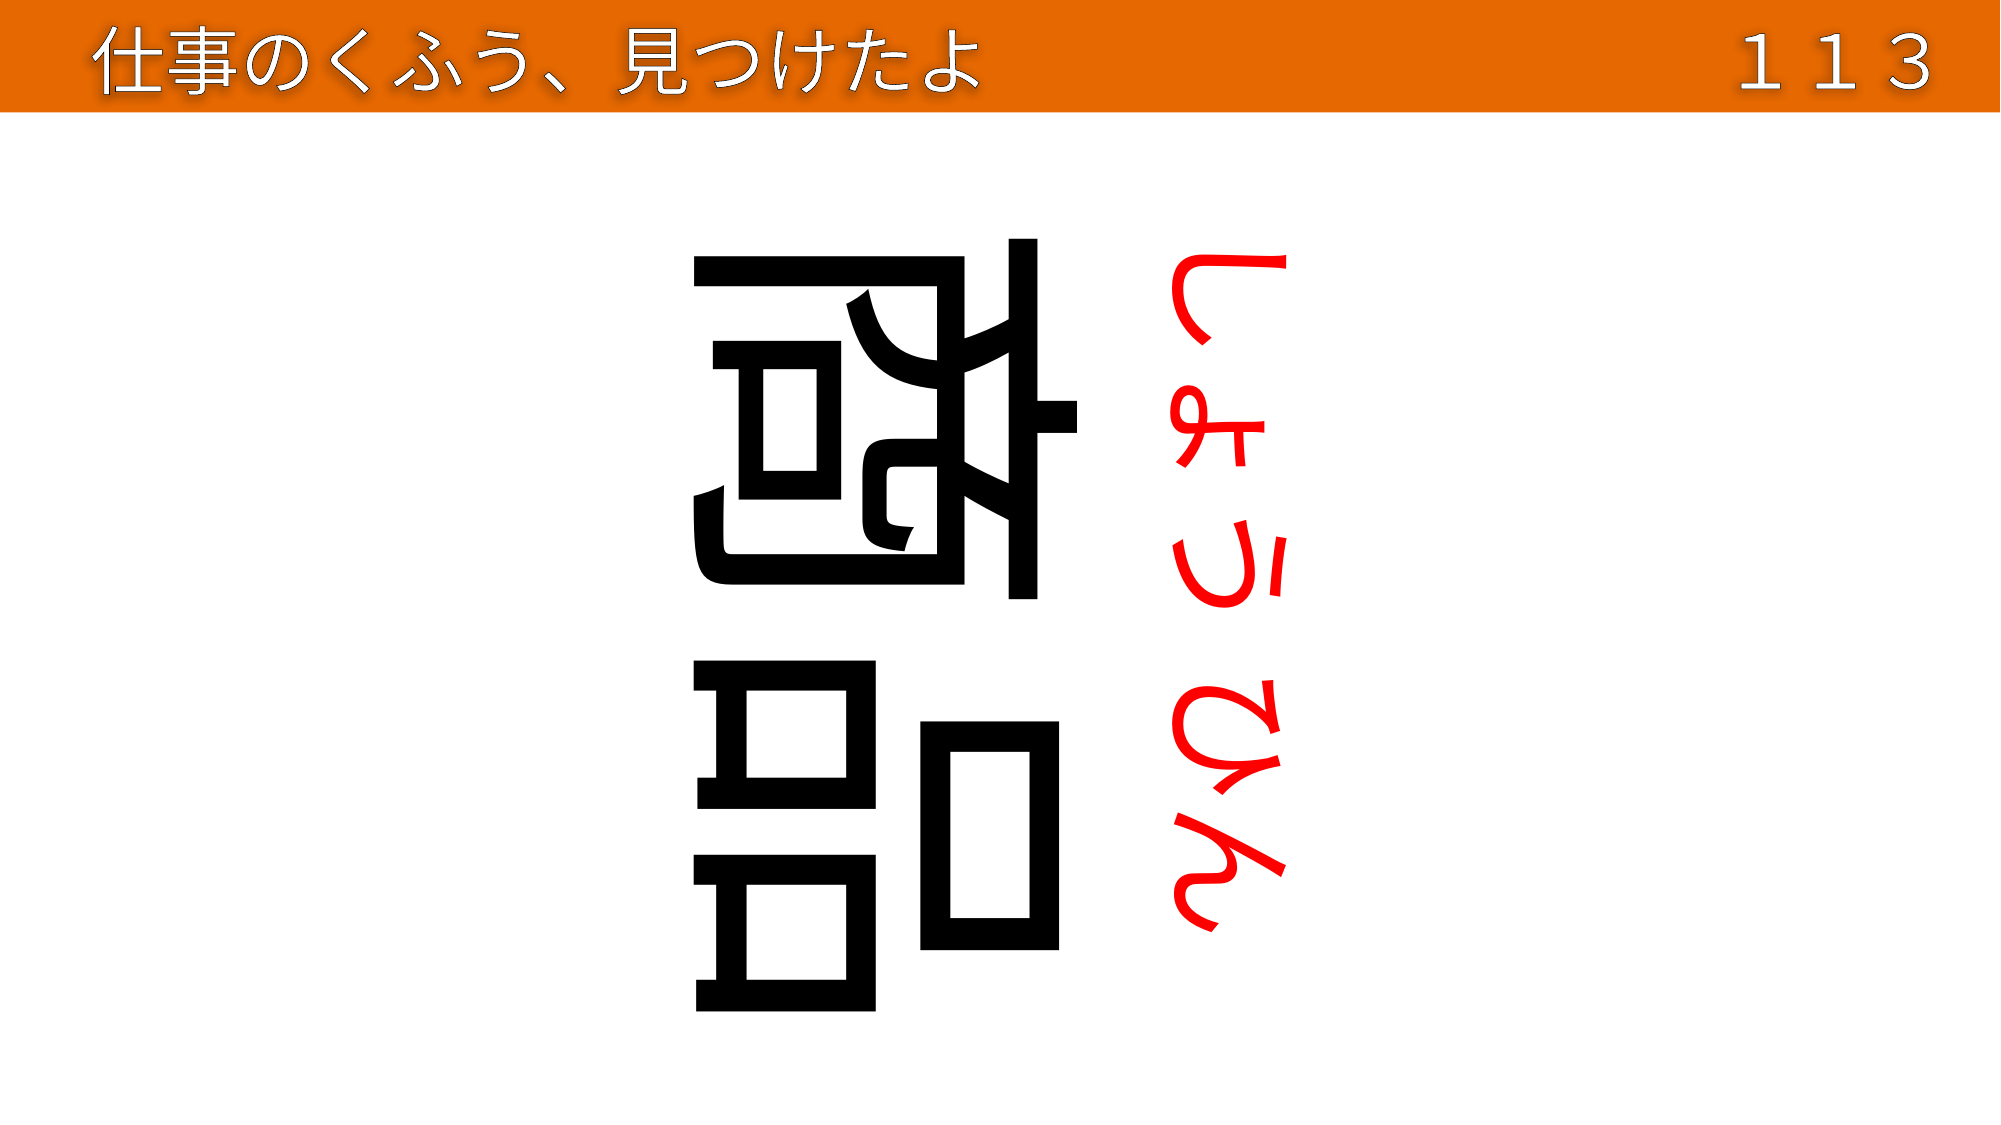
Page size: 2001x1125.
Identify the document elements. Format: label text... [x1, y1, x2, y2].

text_box しょう ひん [1127, 207, 1324, 987]
text_box １１３ [1707, 6, 1963, 112]
text_box 仕事のくふう、見つけたよ [75, 6, 1402, 112]
text_box [0, 0, 2000, 113]
text_box 商品 [616, 195, 1152, 1125]
